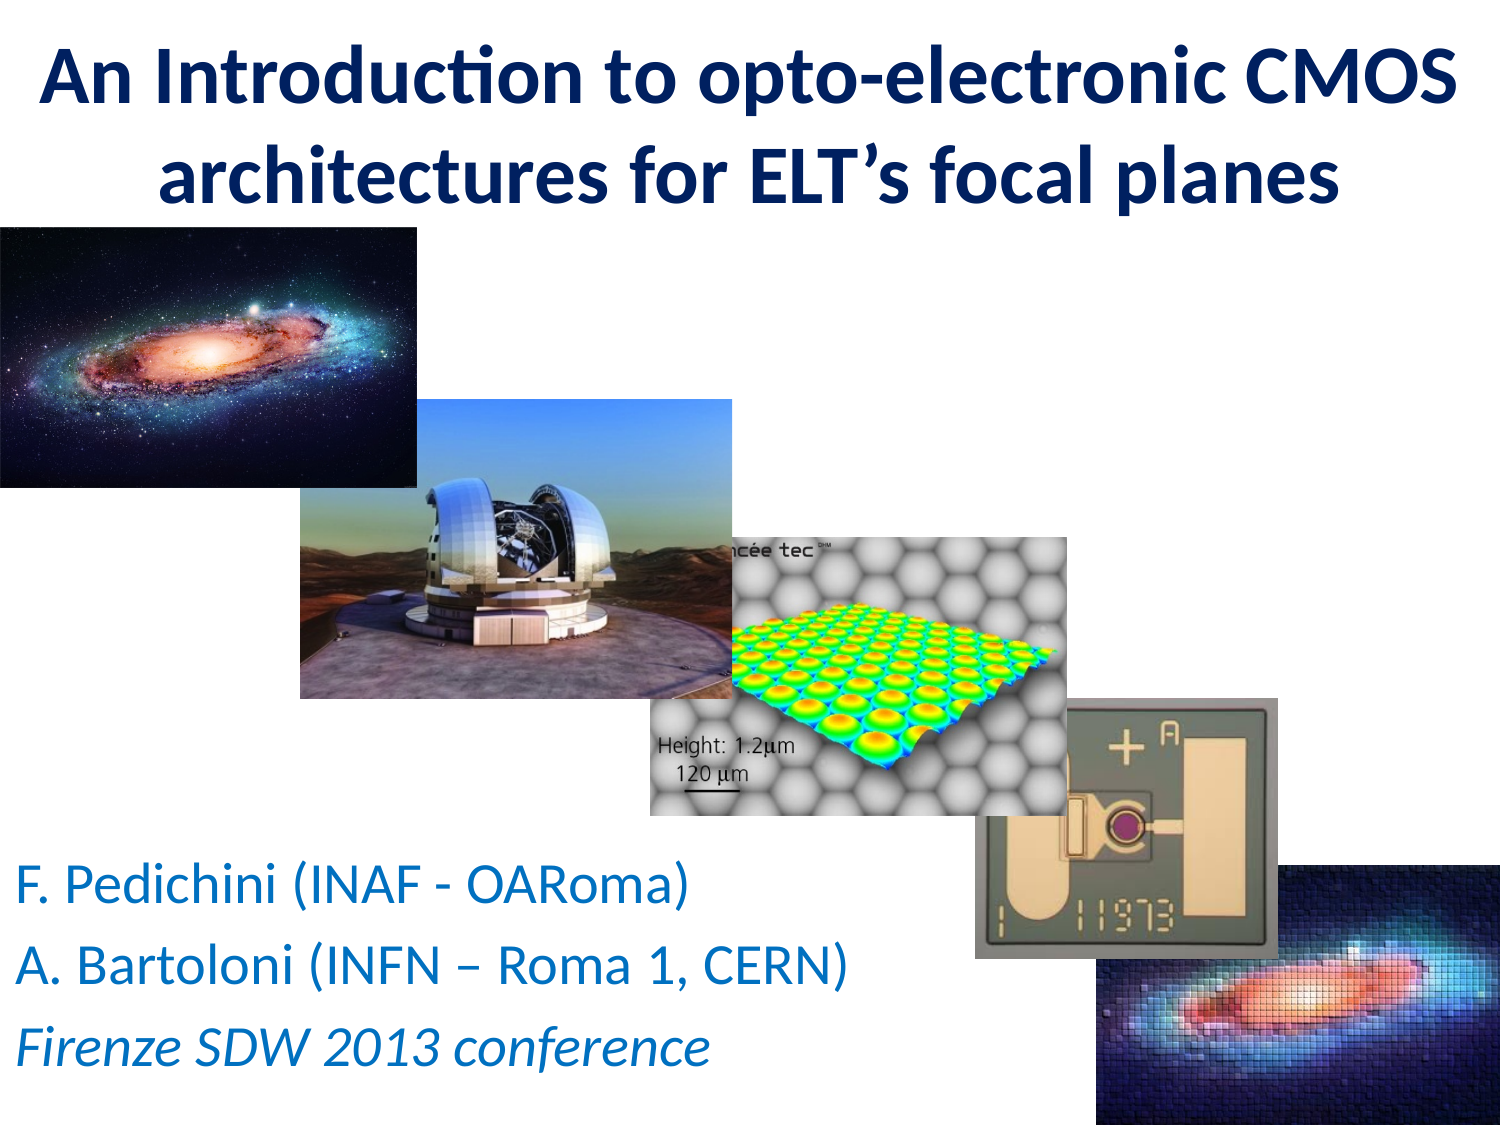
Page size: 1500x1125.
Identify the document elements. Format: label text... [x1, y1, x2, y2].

title An Introduction to opto-electronic CMOS architectures for ELT’s focal planes [0, 0, 1500, 242]
subtitle F. Pedichini (INAF - OARoma) A. Bartoloni (INFN – Roma 1, CERN) Firenze SDW 2013 conference [0, 837, 1050, 1125]
picture [0, 226, 1500, 1125]
